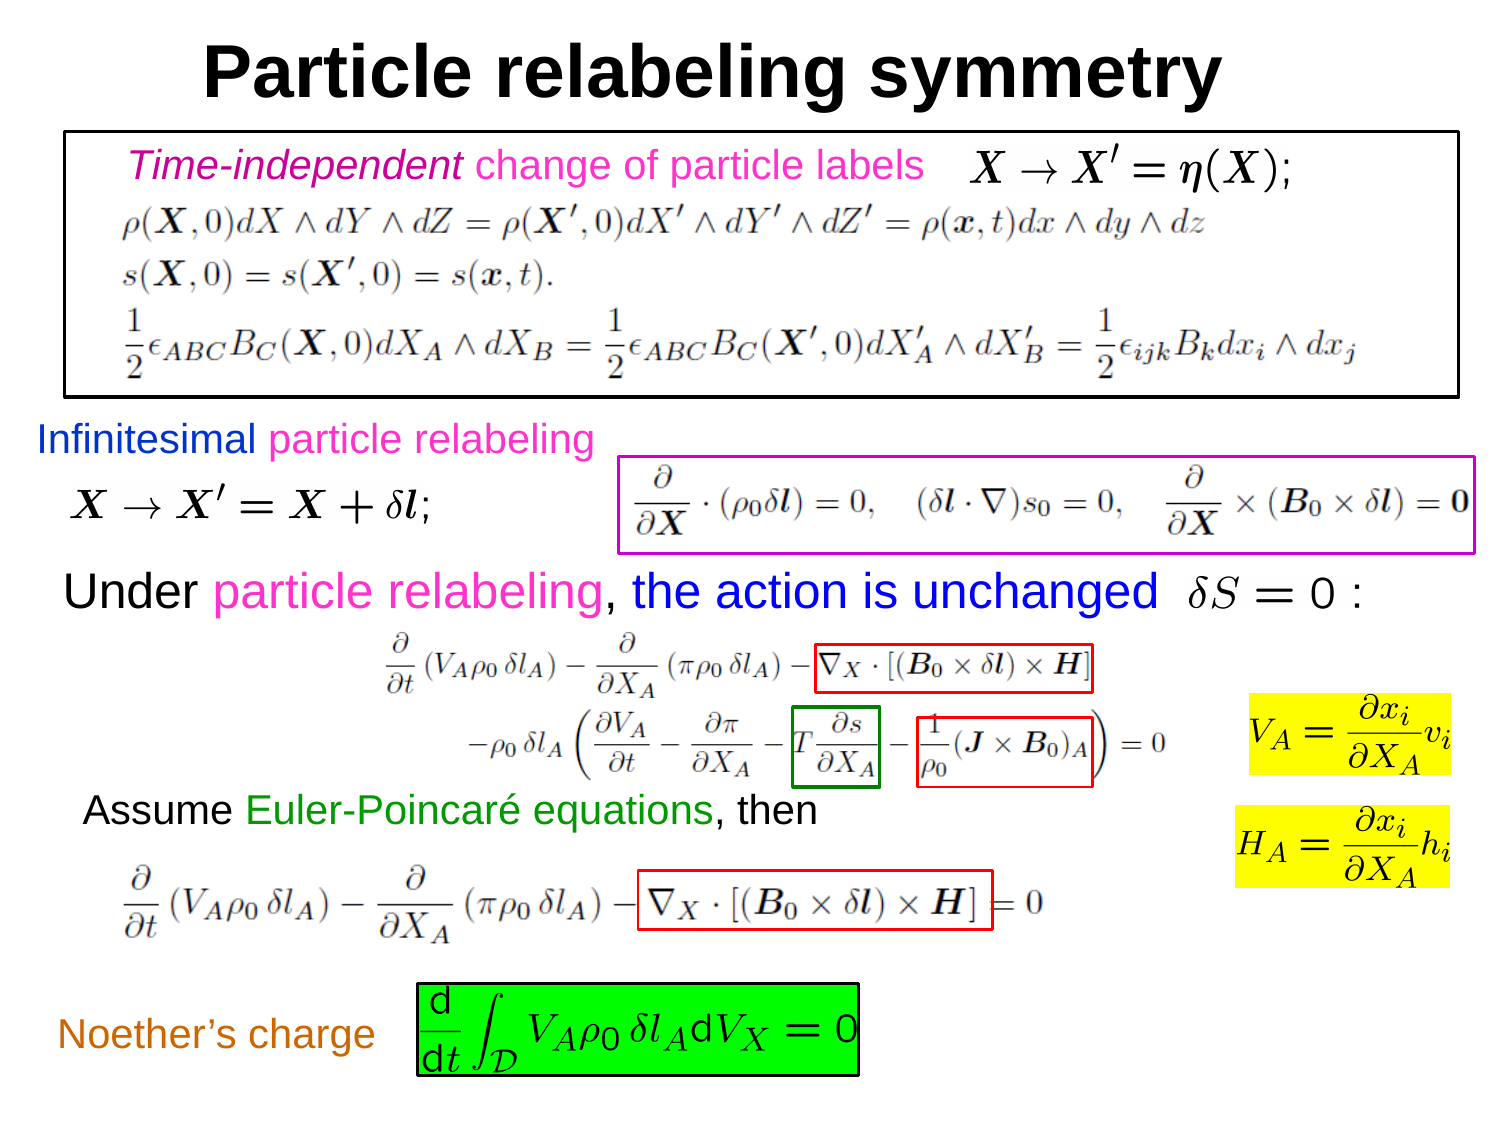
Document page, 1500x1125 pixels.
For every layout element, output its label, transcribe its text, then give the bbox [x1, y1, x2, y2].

picture [110, 854, 1044, 952]
text_box Under particle relabeling, the action is unchanged [47, 550, 1189, 626]
text_box Noether’s charge [42, 999, 392, 1065]
picture [619, 457, 1473, 553]
picture [70, 482, 429, 524]
text_box Infinitesimal particle relabeling [21, 404, 611, 470]
picture [1249, 692, 1452, 776]
title Particle relabeling symmetry [120, 14, 1308, 121]
picture [1235, 805, 1450, 888]
text_box Assume Euler-Poincaré equations, then [67, 775, 834, 840]
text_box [64, 130, 1459, 398]
picture [370, 623, 1169, 788]
picture [419, 985, 858, 1074]
picture [111, 197, 1362, 388]
picture [1186, 573, 1360, 610]
